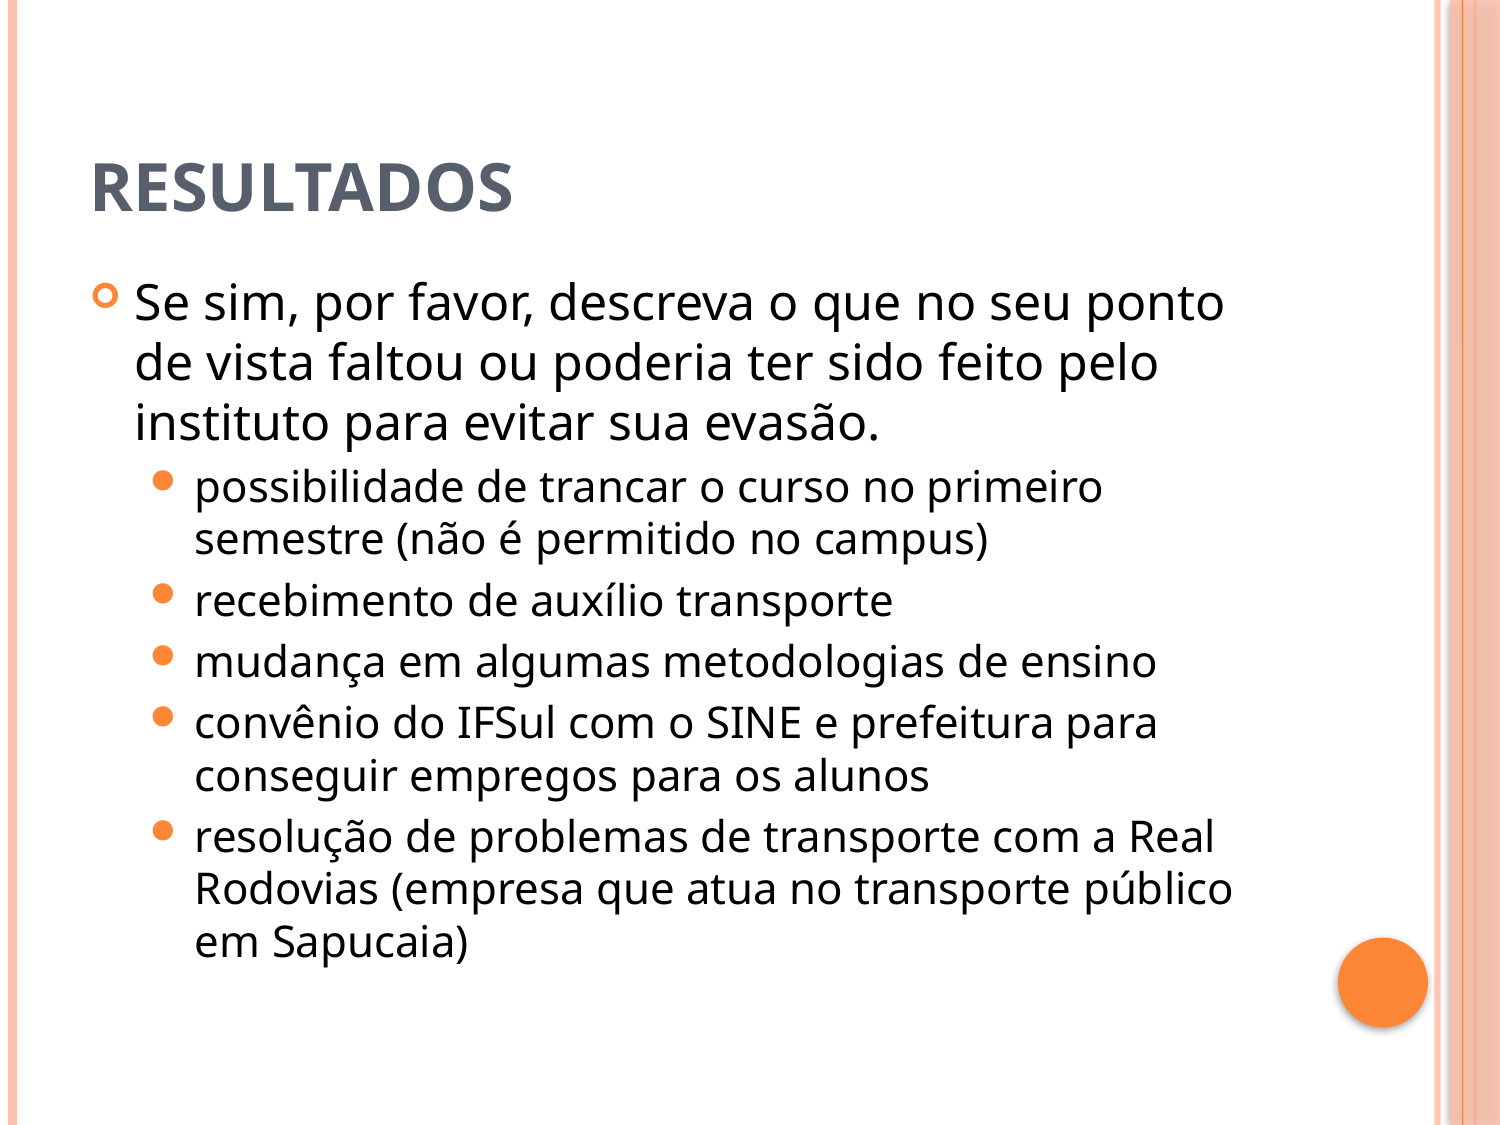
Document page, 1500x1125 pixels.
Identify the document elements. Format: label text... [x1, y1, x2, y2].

text_box Se sim, por favor, descreva o que no seu ponto de vista faltou ou poderia ter sido feito pelo instituto para evitar sua evasão. possibilidade de trancar o curso no primeiro semestre (não é permitido no campus) recebimento de auxílio transporte mudança em algumas metodologias de ensino convênio do IFSul com o SINE e prefeitura para conseguir empregos para os alunos resolução de problemas de transporte com a Real Rodovias (empresa que atua no transporte público em Sapucaia) [74, 262, 1300, 1062]
text_box resultados [74, 45, 1300, 233]
